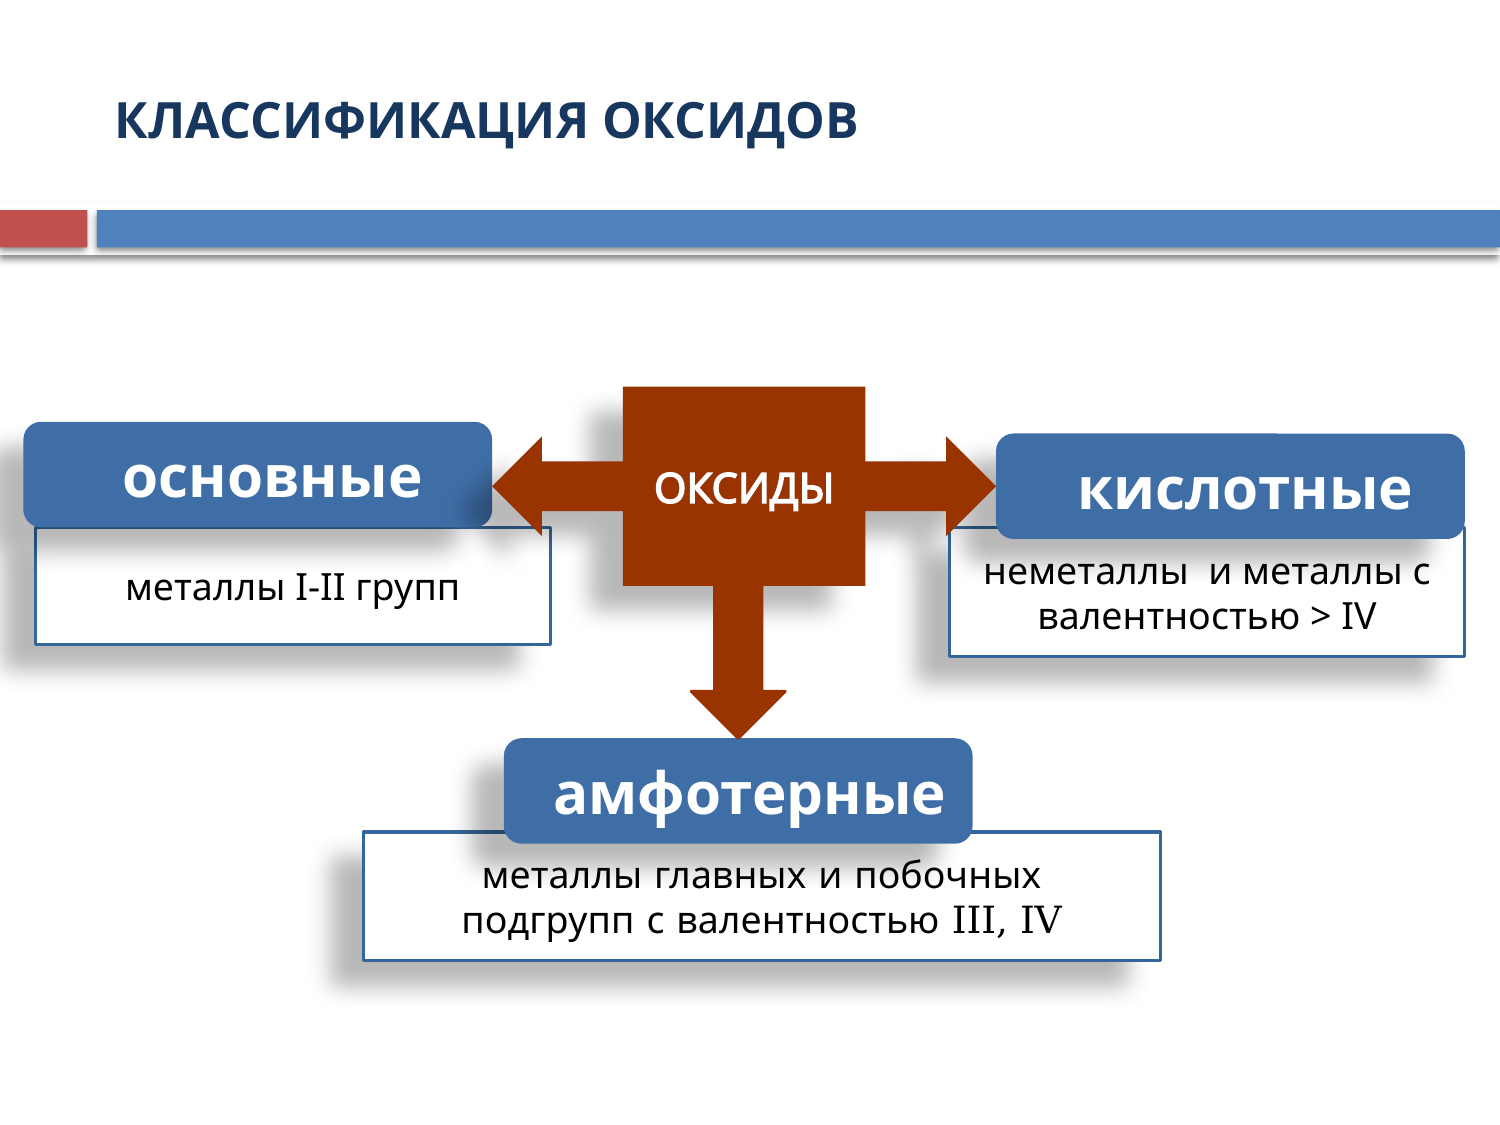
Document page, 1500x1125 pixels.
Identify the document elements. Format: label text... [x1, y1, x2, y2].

text_box кислотные [994, 431, 1467, 541]
text_box основные [21, 420, 494, 529]
text_box [689, 584, 787, 740]
text_box неметаллы и металлы с валентностью > IV [948, 529, 1466, 658]
text_box амфотерные [502, 736, 975, 846]
text_box металлы главных и побочных подгрупп с валентностью III, IV [362, 830, 1162, 962]
title Классификация оксидов [99, 37, 1438, 200]
text_box металлы I-II групп [34, 551, 552, 646]
text_box оксиды [491, 385, 998, 588]
